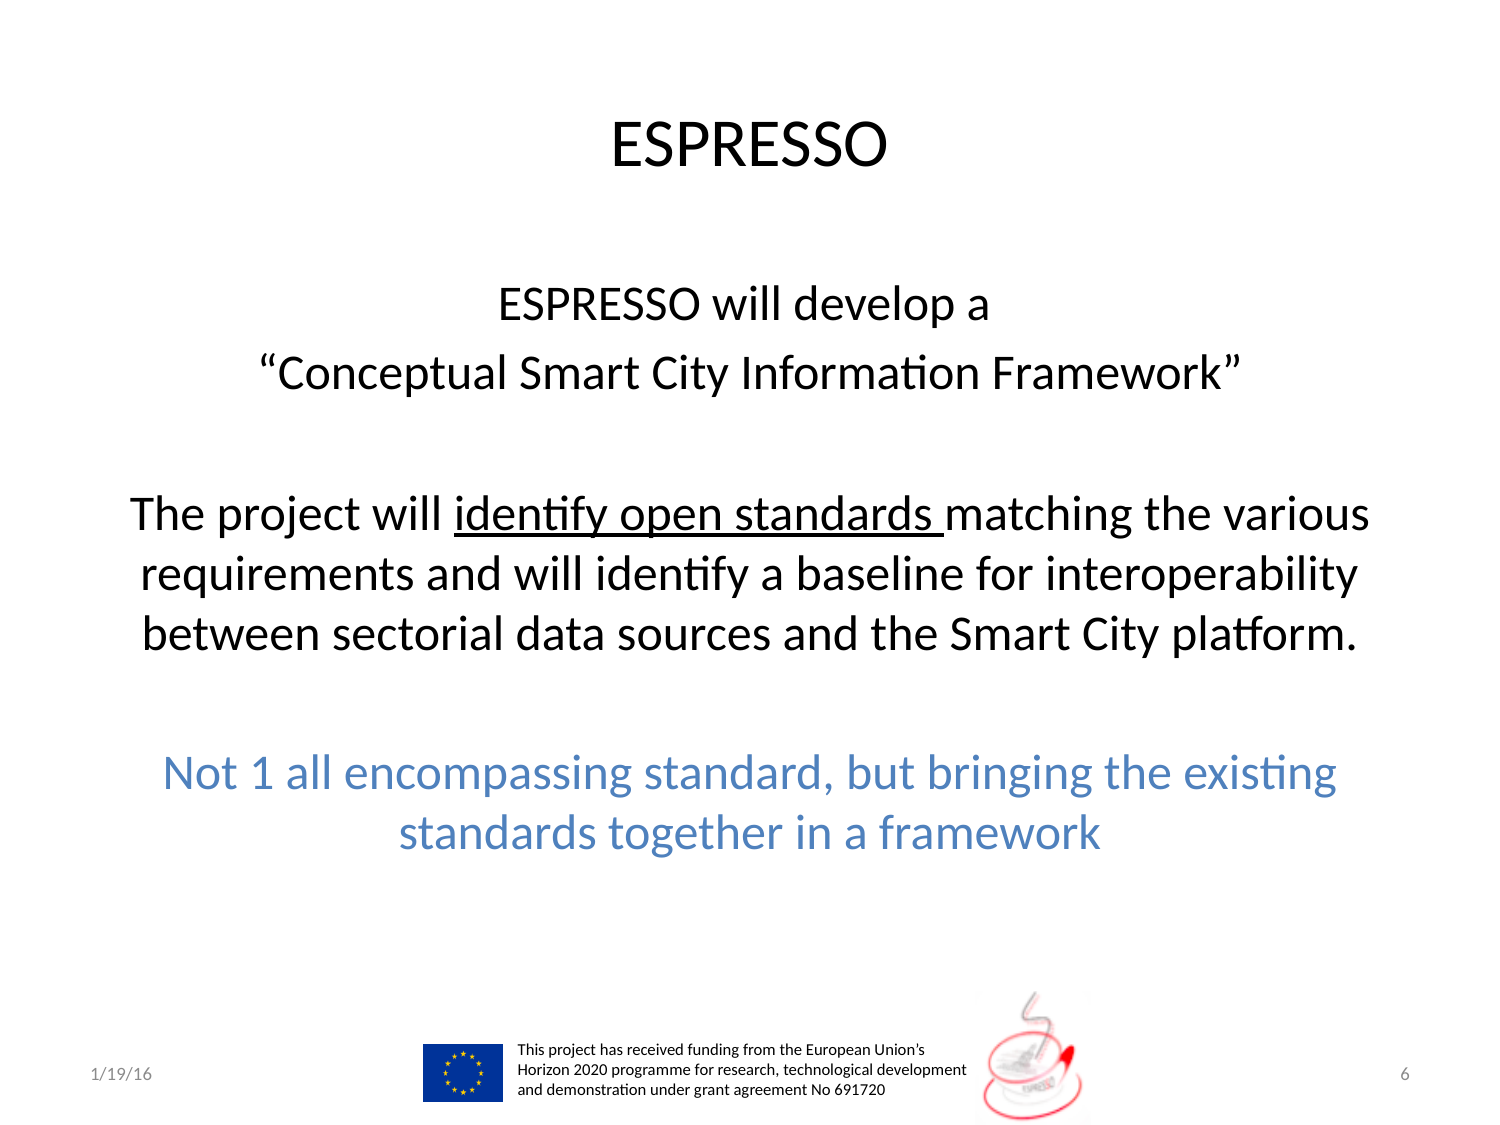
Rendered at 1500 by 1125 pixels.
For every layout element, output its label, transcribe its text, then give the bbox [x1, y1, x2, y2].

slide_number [75, 1042, 425, 1103]
title ESPRESSO [75, 45, 1425, 233]
picture [425, 1044, 503, 1102]
list ESPRESSO will develop a “Conceptual Smart City Information Framework” The project will identify open standards matching the various requirements and will identify a baseline for interoperability between sectorial data sources and the Smart City platform. Not 1 all encompassing standard, but bringing the existing standards together in a framework [75, 262, 1425, 1005]
picture [975, 1005, 1091, 1125]
slide_number 6 [1074, 1042, 1425, 1103]
